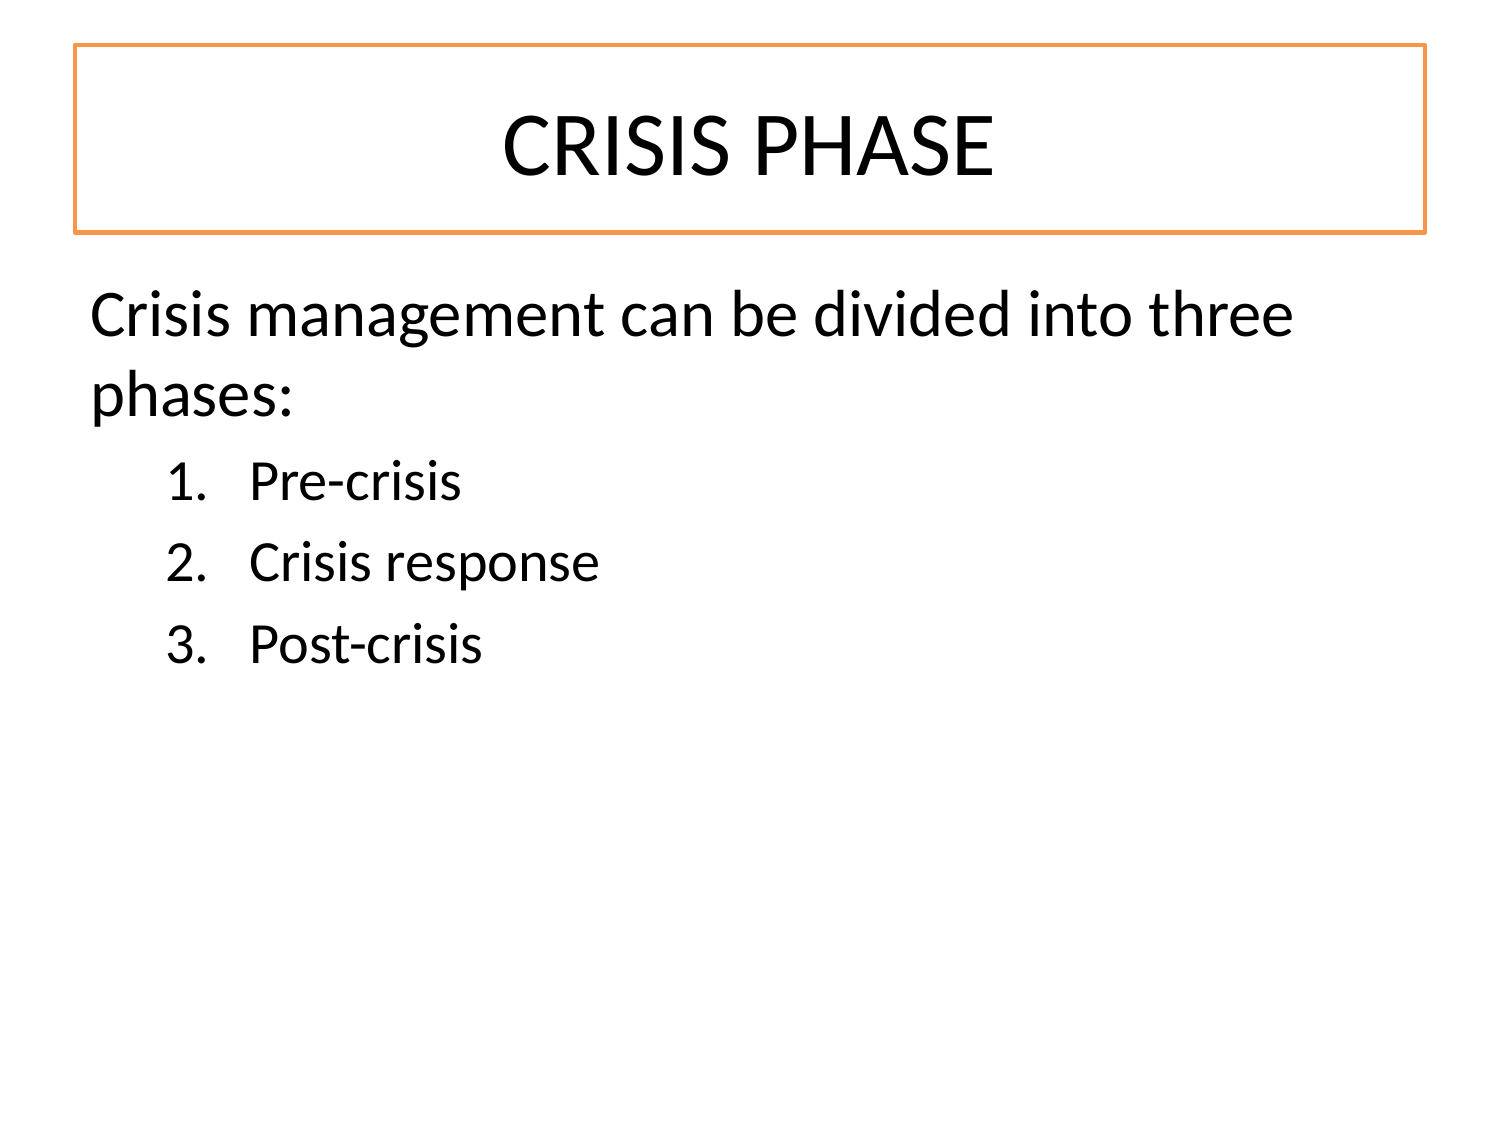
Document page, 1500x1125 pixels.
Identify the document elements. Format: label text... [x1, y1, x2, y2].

title CRISIS PHASE [73, 43, 1427, 235]
list Crisis management can be divided into three phases: Pre-crisis Crisis response Post-crisis [75, 262, 1425, 1005]
